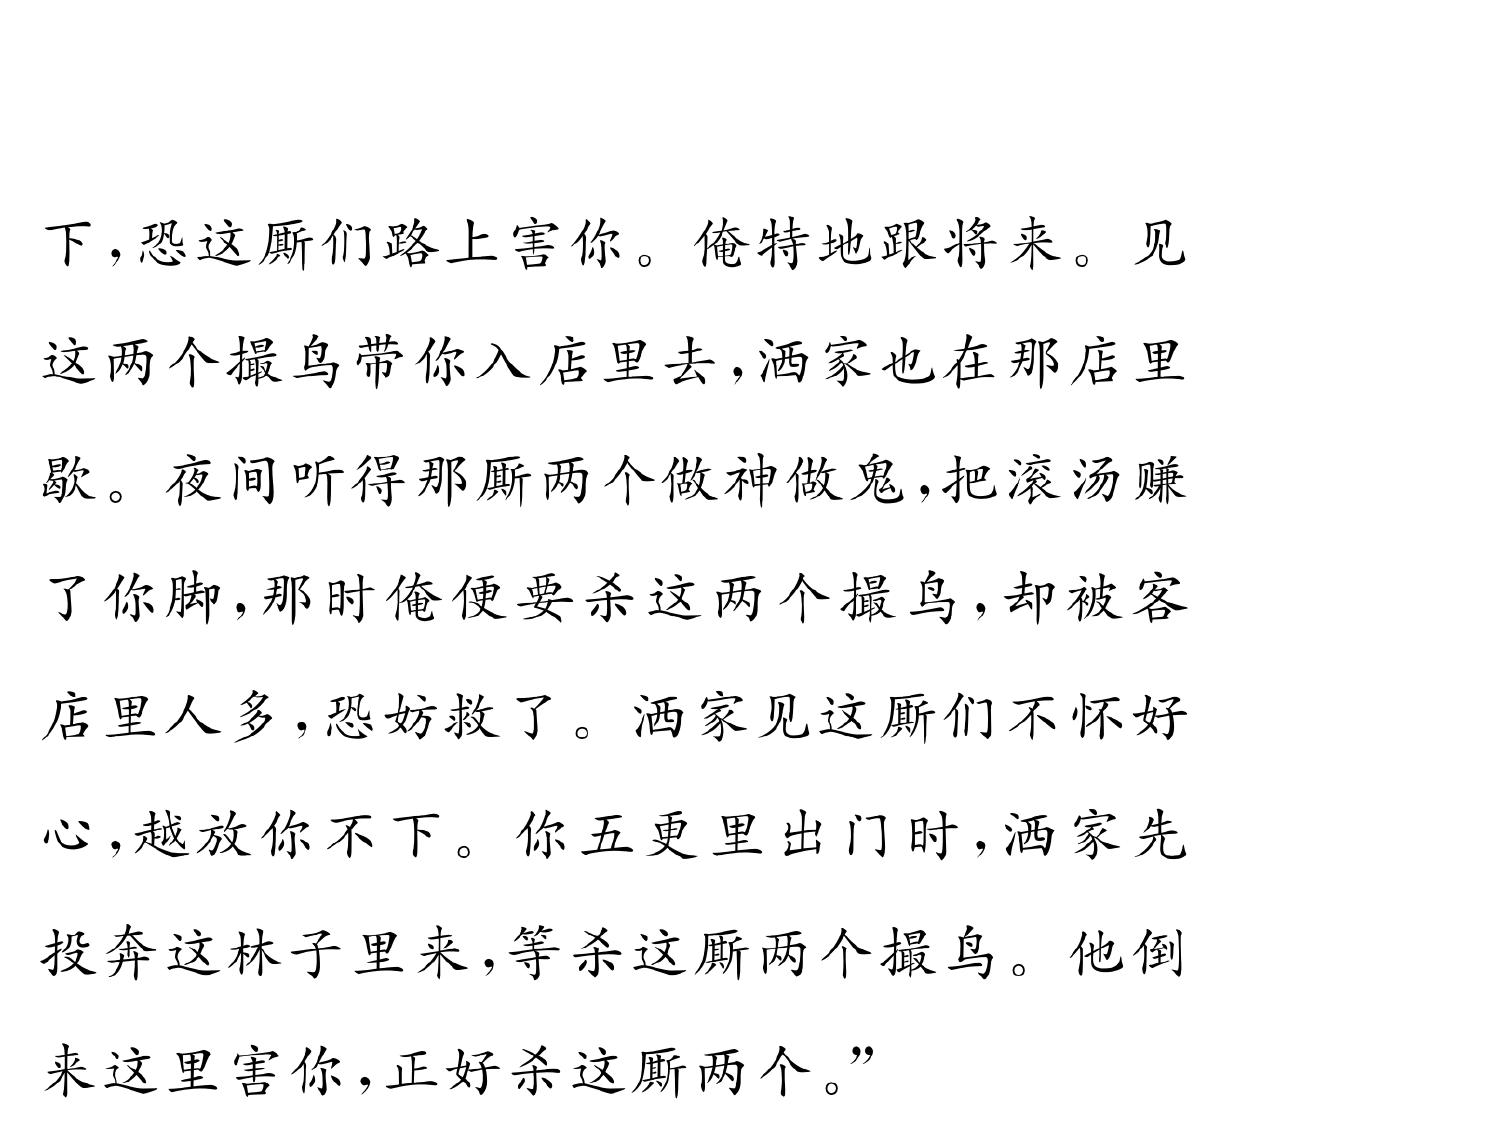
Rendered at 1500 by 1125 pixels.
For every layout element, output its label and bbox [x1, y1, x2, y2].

picture [35, 177, 1315, 1122]
